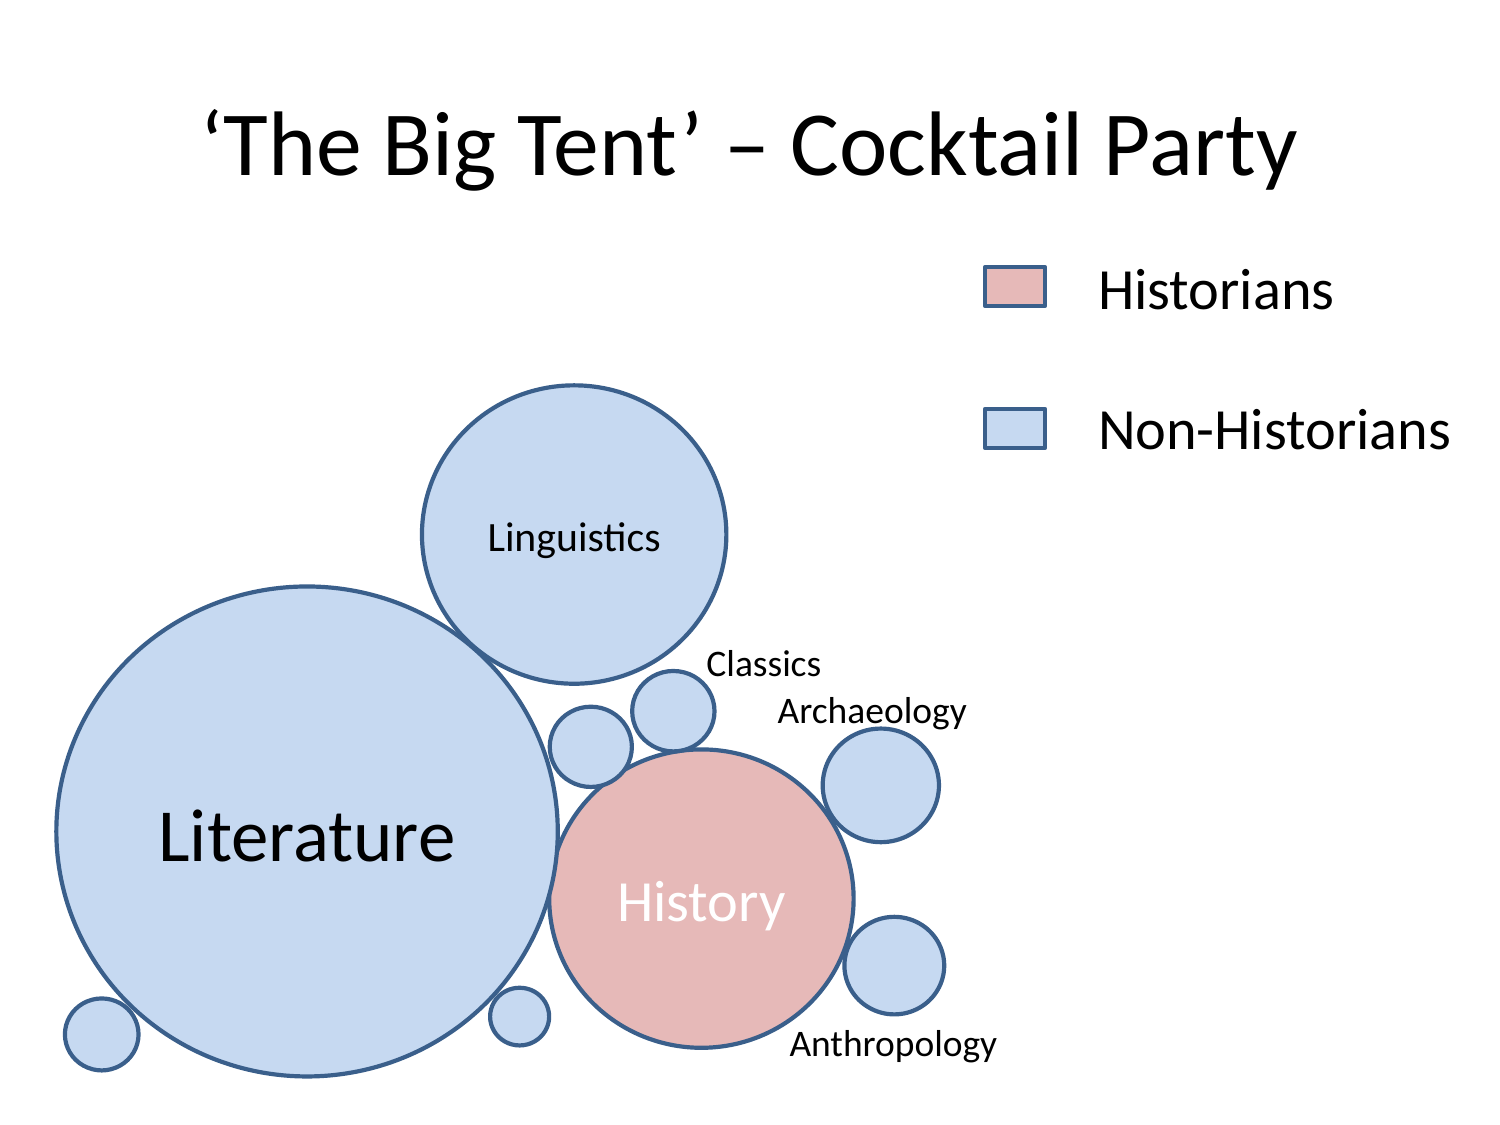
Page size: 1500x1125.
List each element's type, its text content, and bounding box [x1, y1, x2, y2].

text_box [630, 668, 717, 754]
text_box [983, 265, 1047, 308]
text_box [820, 726, 942, 845]
text_box [547, 704, 634, 790]
text_box [62, 996, 141, 1073]
text_box [983, 407, 1047, 450]
text_box Classics [691, 631, 837, 692]
text_box Literature [54, 584, 560, 1079]
title ‘The Big Tent’ – Cocktail Party [75, 45, 1425, 233]
text_box History [547, 747, 856, 1050]
text_box Archaeology [762, 679, 982, 739]
text_box Historians Non-Historians [1083, 243, 1466, 469]
text_box [488, 985, 552, 1048]
text_box Linguistics [419, 383, 729, 686]
text_box Anthropology [774, 1011, 1013, 1072]
text_box [842, 914, 947, 1017]
